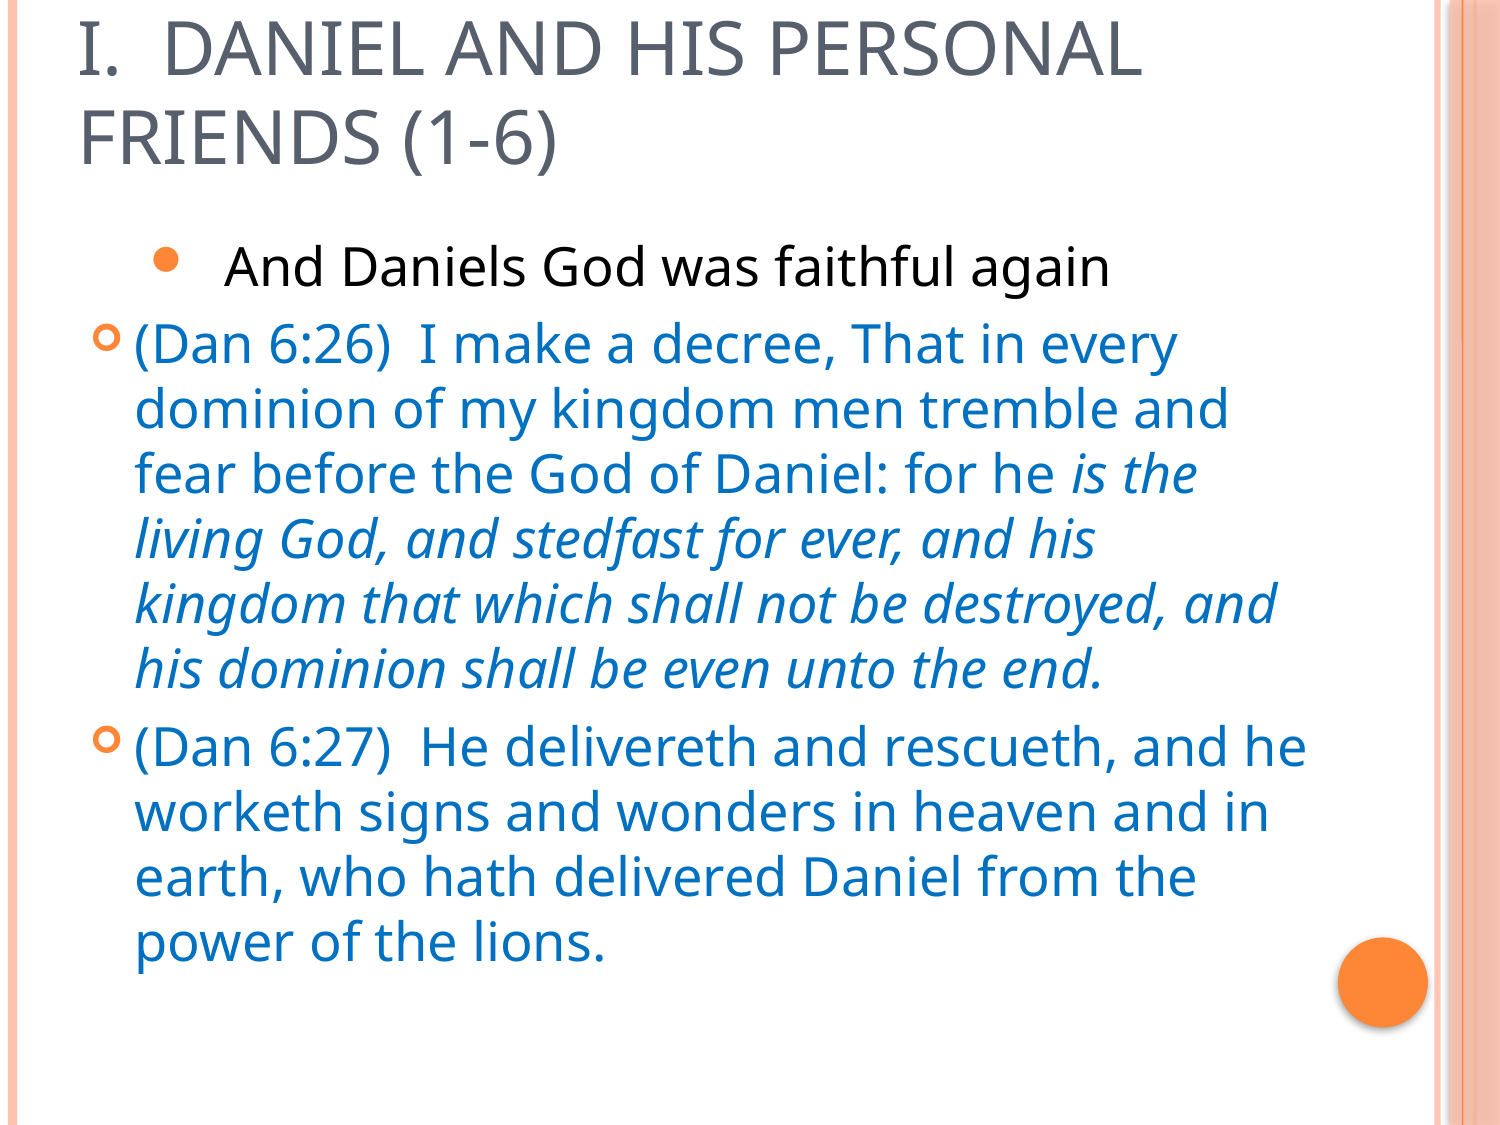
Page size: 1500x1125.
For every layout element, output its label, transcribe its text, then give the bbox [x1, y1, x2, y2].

list And Daniels God was faithful again (Dan 6:26) I make a decree, That in every dominion of my kingdom men tremble and fear before the God of Daniel: for he is the living God, and stedfast for ever, and his kingdom that which shall not be destroyed, and his dominion shall be even unto the end. (Dan 6:27) He delivereth and rescueth, and he worketh signs and wonders in heaven and in earth, who hath delivered Daniel from the power of the lions. [75, 224, 1325, 1075]
title I. Daniel and His Personal Friends (1-6) [62, 0, 1288, 188]
